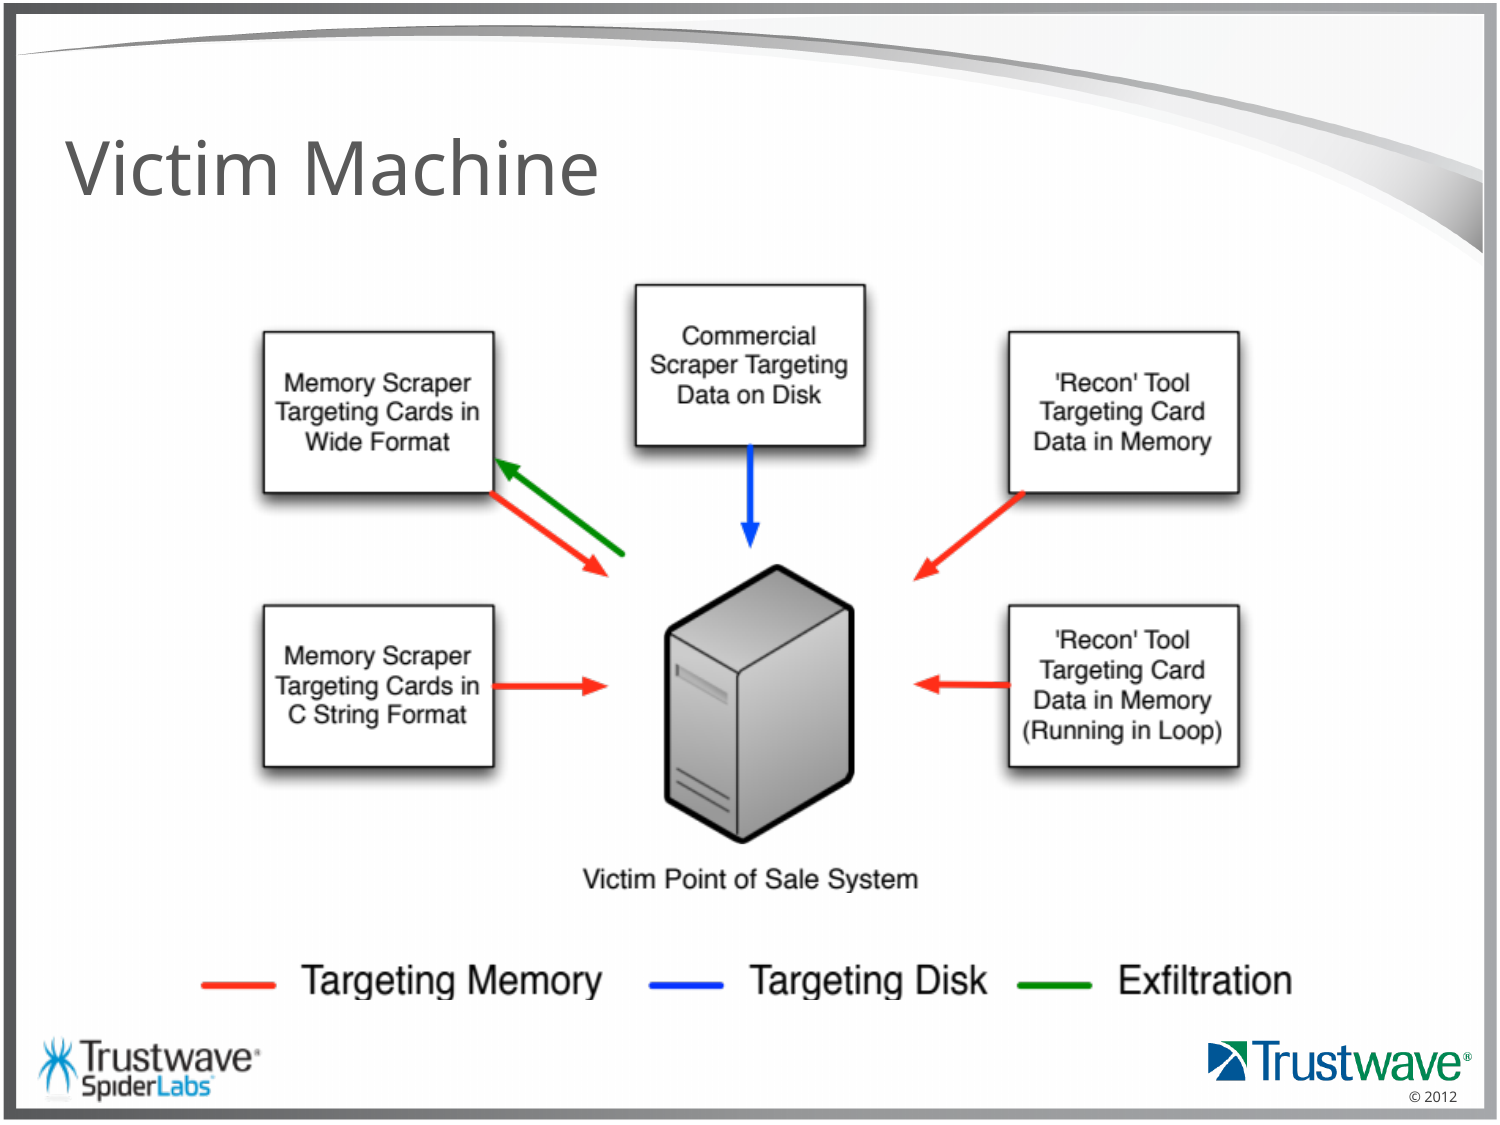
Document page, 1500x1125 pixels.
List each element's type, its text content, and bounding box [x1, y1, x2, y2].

title Victim Machine [49, 71, 1438, 260]
picture [2, 1, 1498, 1121]
